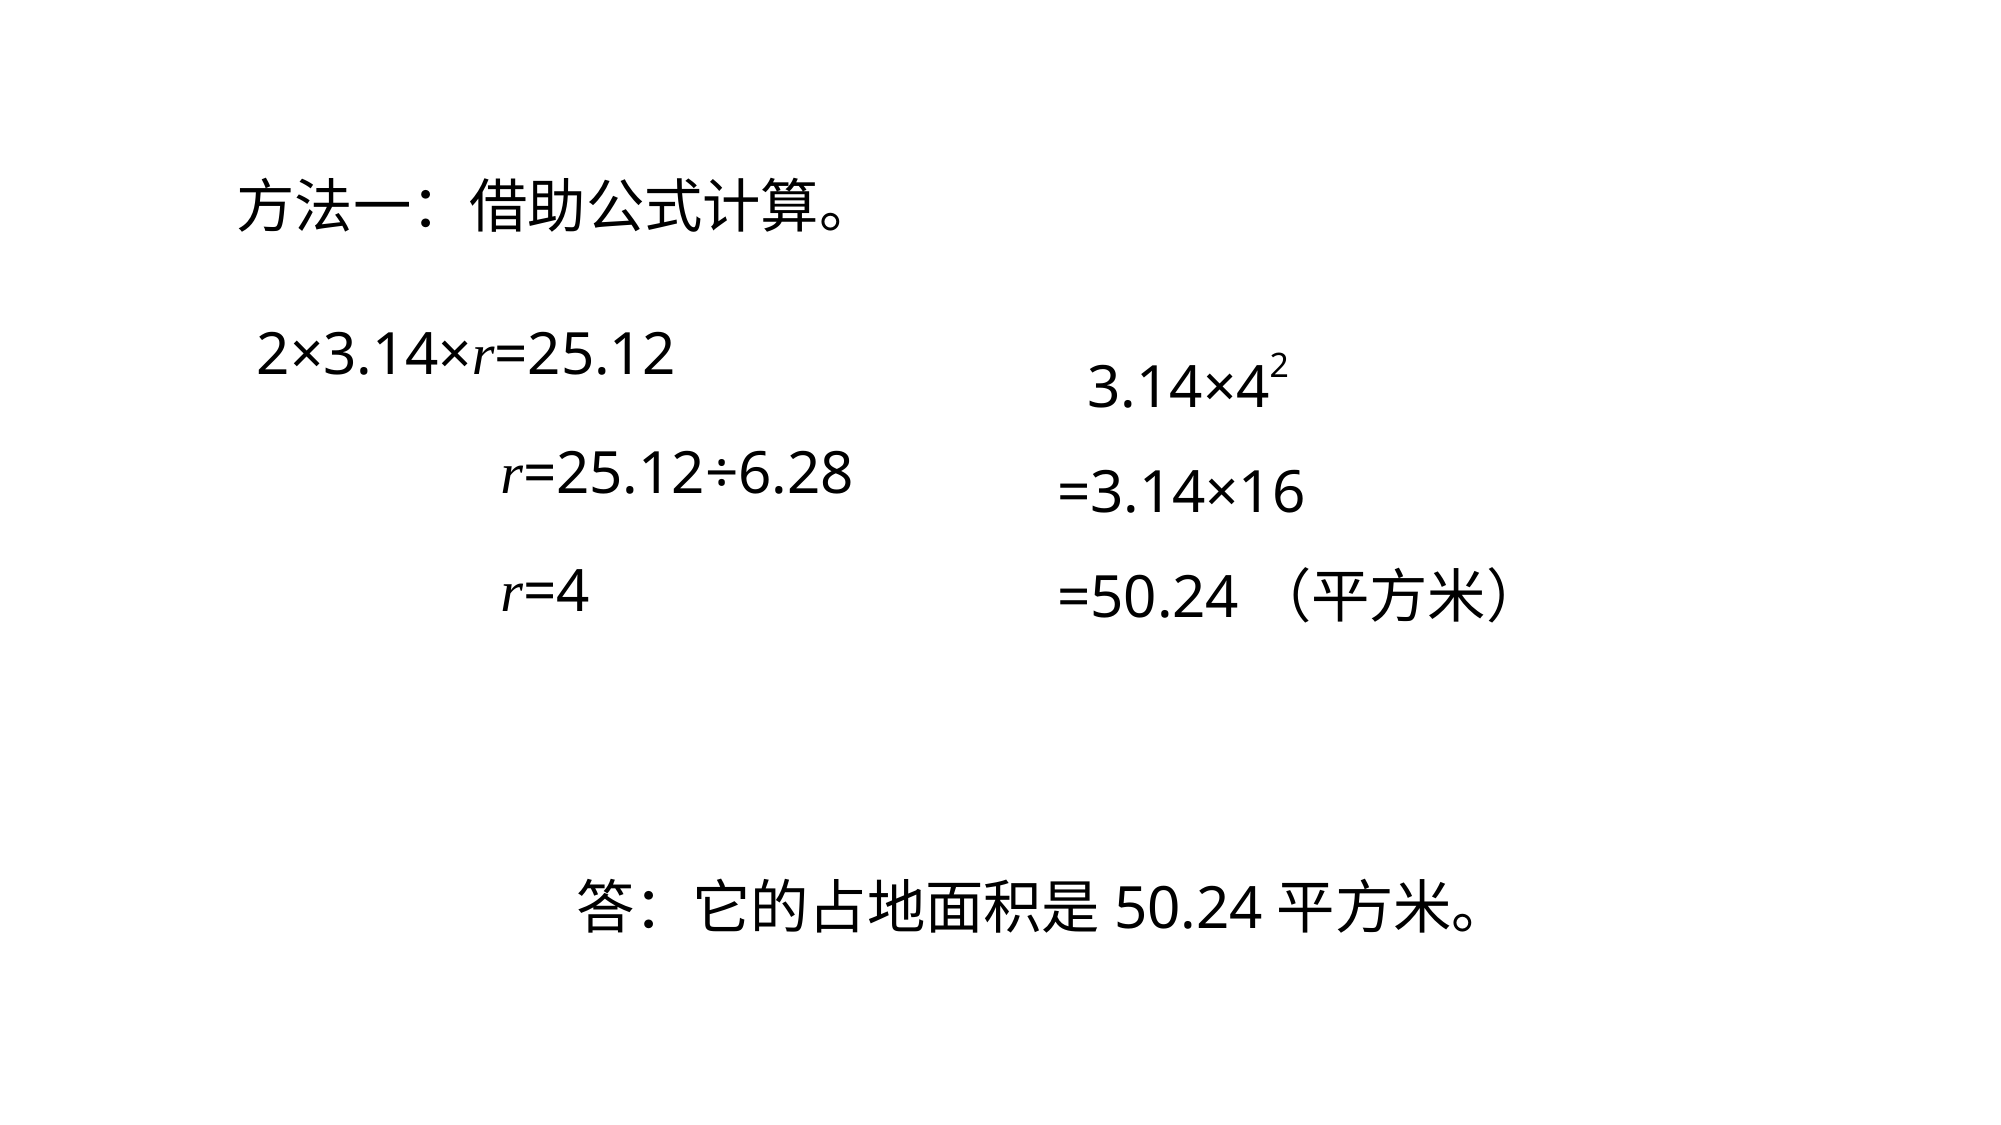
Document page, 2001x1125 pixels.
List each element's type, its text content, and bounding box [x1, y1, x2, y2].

text_box 答：它的占地面积是50.24平方米。 [561, 862, 1509, 948]
text_box 3.14×42 =3.14×16 =50.24（平方米） [1042, 298, 1814, 637]
text_box 方法一：借助公式计算。 [221, 162, 901, 247]
text_box r=4 [485, 545, 648, 631]
text_box 2×3.14×r=25.12 [242, 308, 790, 394]
text_box r=25.12÷6.28 [485, 428, 917, 513]
